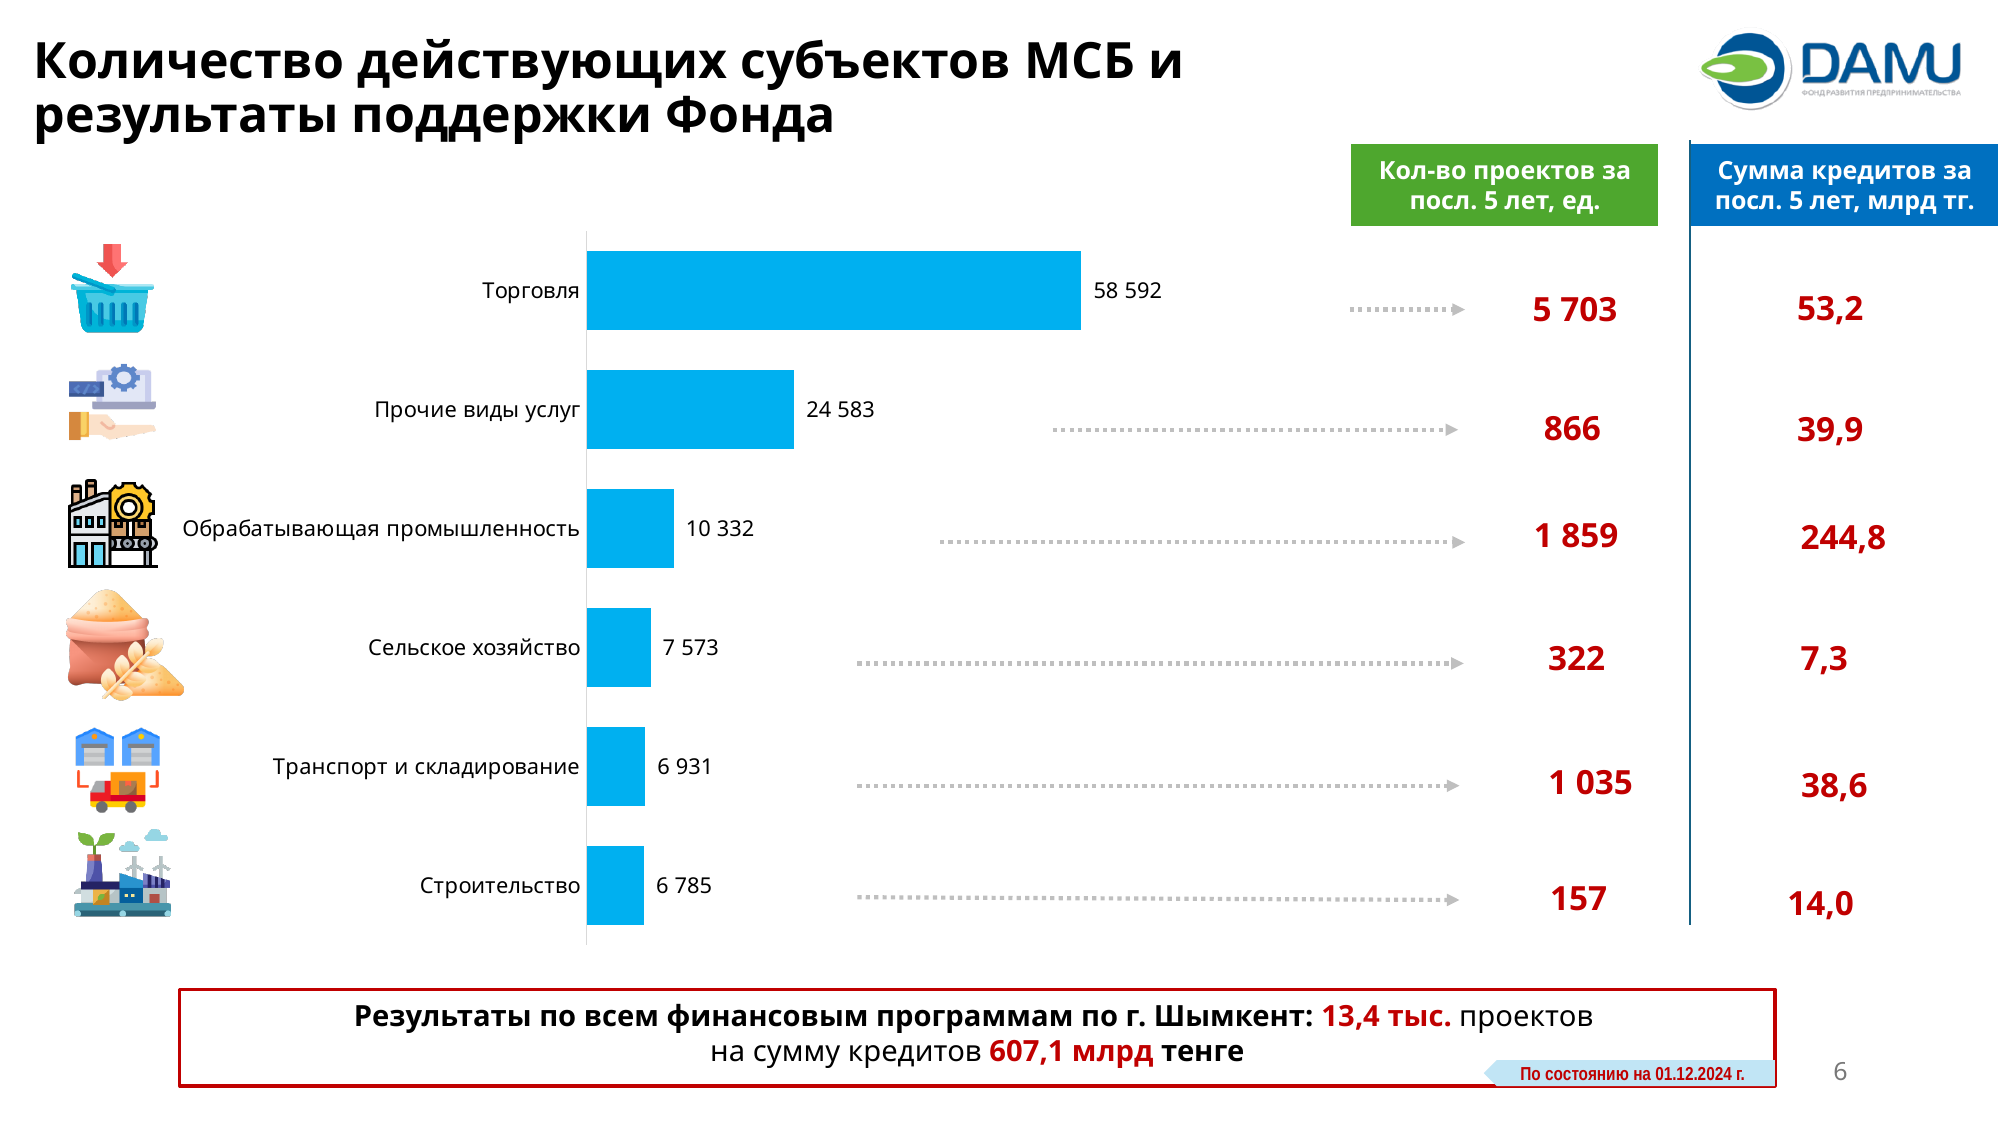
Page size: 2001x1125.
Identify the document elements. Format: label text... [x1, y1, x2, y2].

picture [1696, 26, 1965, 112]
text_box Сумма кредитов за посл. 5 лет, млрд тг. [1691, 140, 2000, 229]
text_box Результаты по всем финансовым программам по г. Шымкент: 13,4 тыс. проектов на сумму кредитов 607,1 млрд тенге [179, 989, 1776, 1087]
text_box По состоянию на 01.12.2024 г. [1481, 1058, 1777, 1088]
text_box 1 035 [1533, 753, 1649, 809]
slide_number 6 [1412, 1042, 1863, 1103]
text_box 14,0 [1772, 874, 1870, 930]
chart [160, 215, 1199, 961]
text_box 157 [1535, 869, 1623, 925]
text_box 1 859 [1518, 506, 1634, 562]
picture [65, 239, 158, 337]
text_box 7,3 [1785, 630, 1864, 685]
text_box 322 [1533, 630, 1621, 685]
text_box Кол-во проектов за посл. 5 лет, ед. [1348, 140, 1662, 229]
picture [65, 361, 158, 442]
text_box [1199, 896, 1460, 901]
text_box 5 703 [1517, 280, 1633, 336]
text_box 866 [1529, 399, 1616, 455]
picture [65, 585, 185, 705]
picture [68, 823, 160, 922]
text_box 244,8 [1785, 508, 1901, 564]
picture [70, 723, 160, 818]
picture [66, 476, 159, 569]
text_box 39,9 [1782, 401, 1879, 456]
text_box 38,6 [1786, 756, 1883, 812]
text_box 53,2 [1782, 280, 1879, 335]
title Количество действующих субъектов МСБ и результаты поддержки Фонда [18, 15, 1336, 164]
